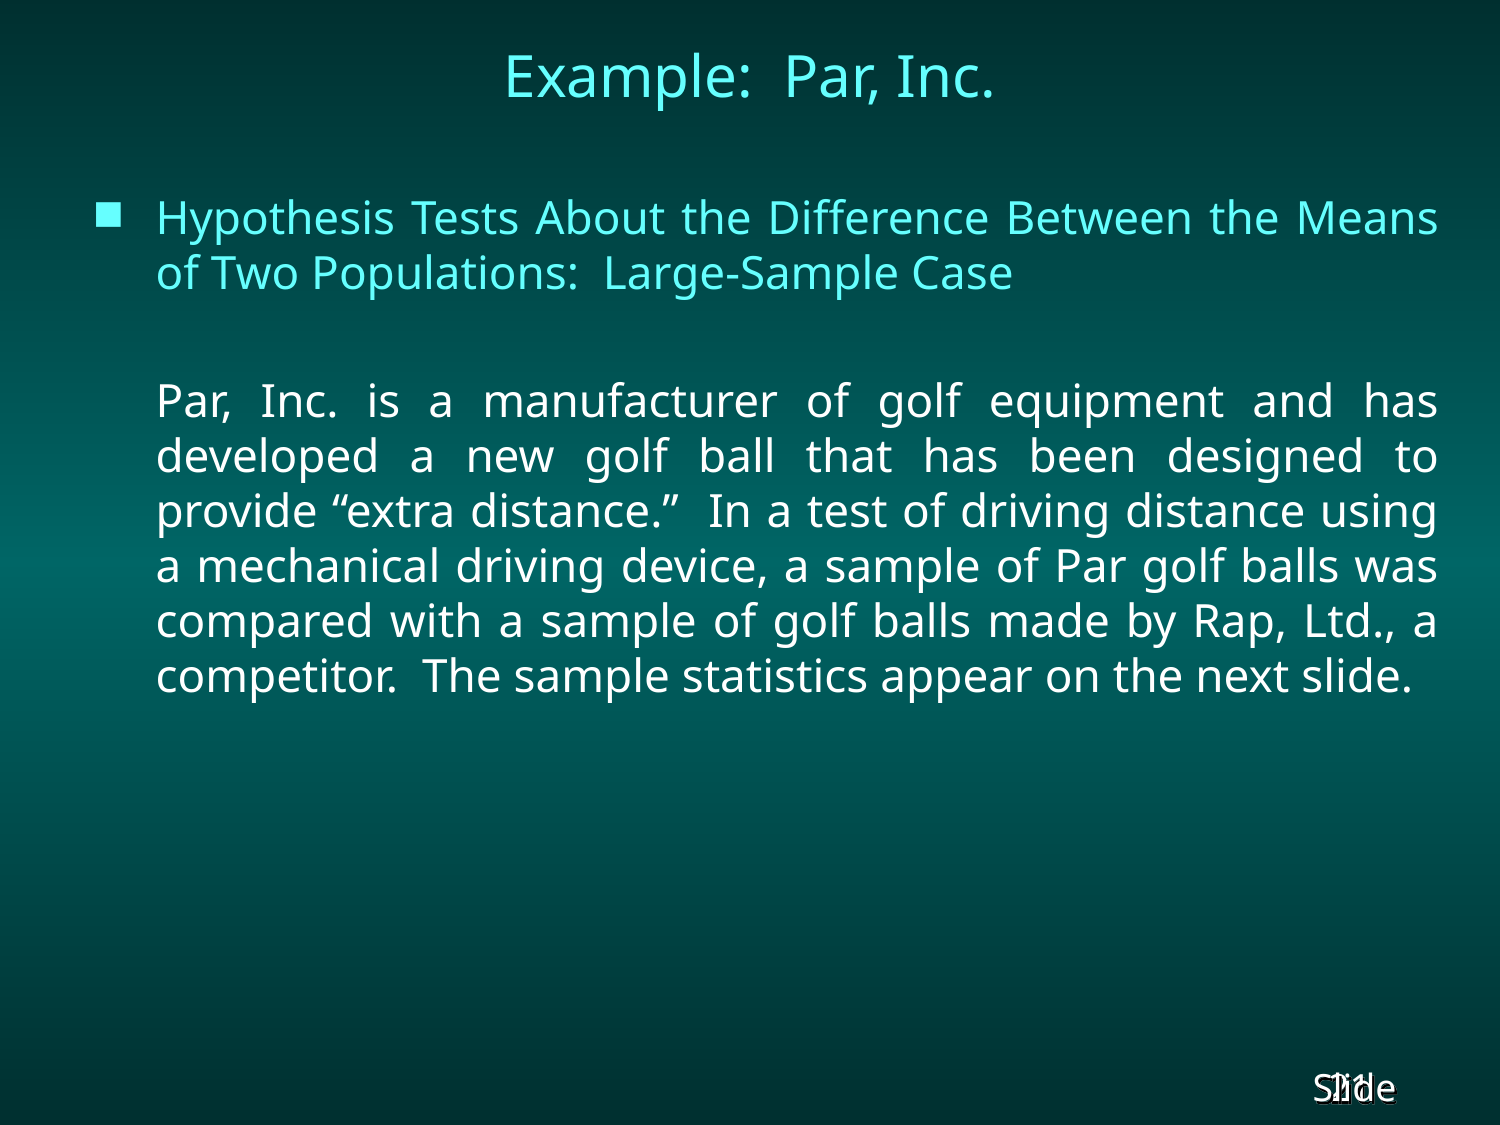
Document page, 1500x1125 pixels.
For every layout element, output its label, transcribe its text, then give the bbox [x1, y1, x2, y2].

list Hypothesis Tests About the Difference Between the Means of Two Populations: Large-Sample Case Par, Inc. is a manufacturer of golf equipment and has developed a new golf ball that has been designed to provide “extra distance.” In a test of driving distance using a mechanical driving device, a sample of Par golf balls was compared with a sample of golf balls made by Rap, Ltd., a competitor. The sample statistics appear on the next slide. [84, 181, 1455, 978]
title Example: Par, Inc. [112, 29, 1388, 119]
